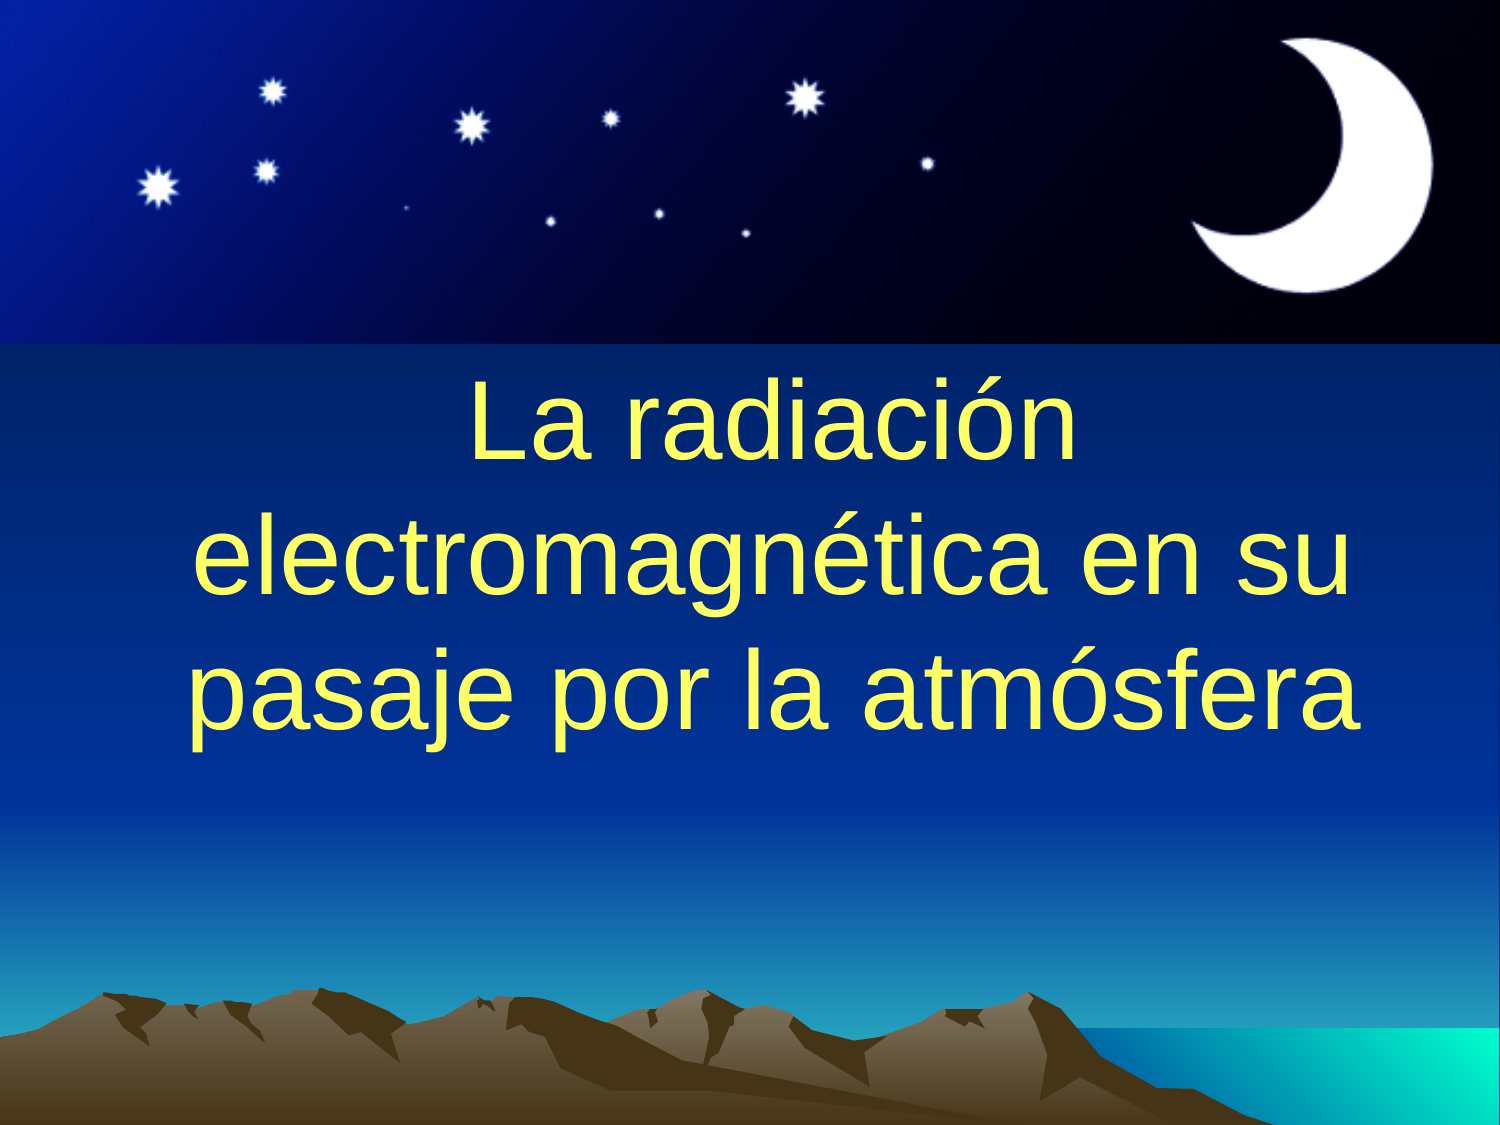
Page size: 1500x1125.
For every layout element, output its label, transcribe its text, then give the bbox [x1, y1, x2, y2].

picture [0, 0, 1500, 344]
title La radiación electromagnética en su pasaje por la atmósfera [135, 456, 1411, 644]
